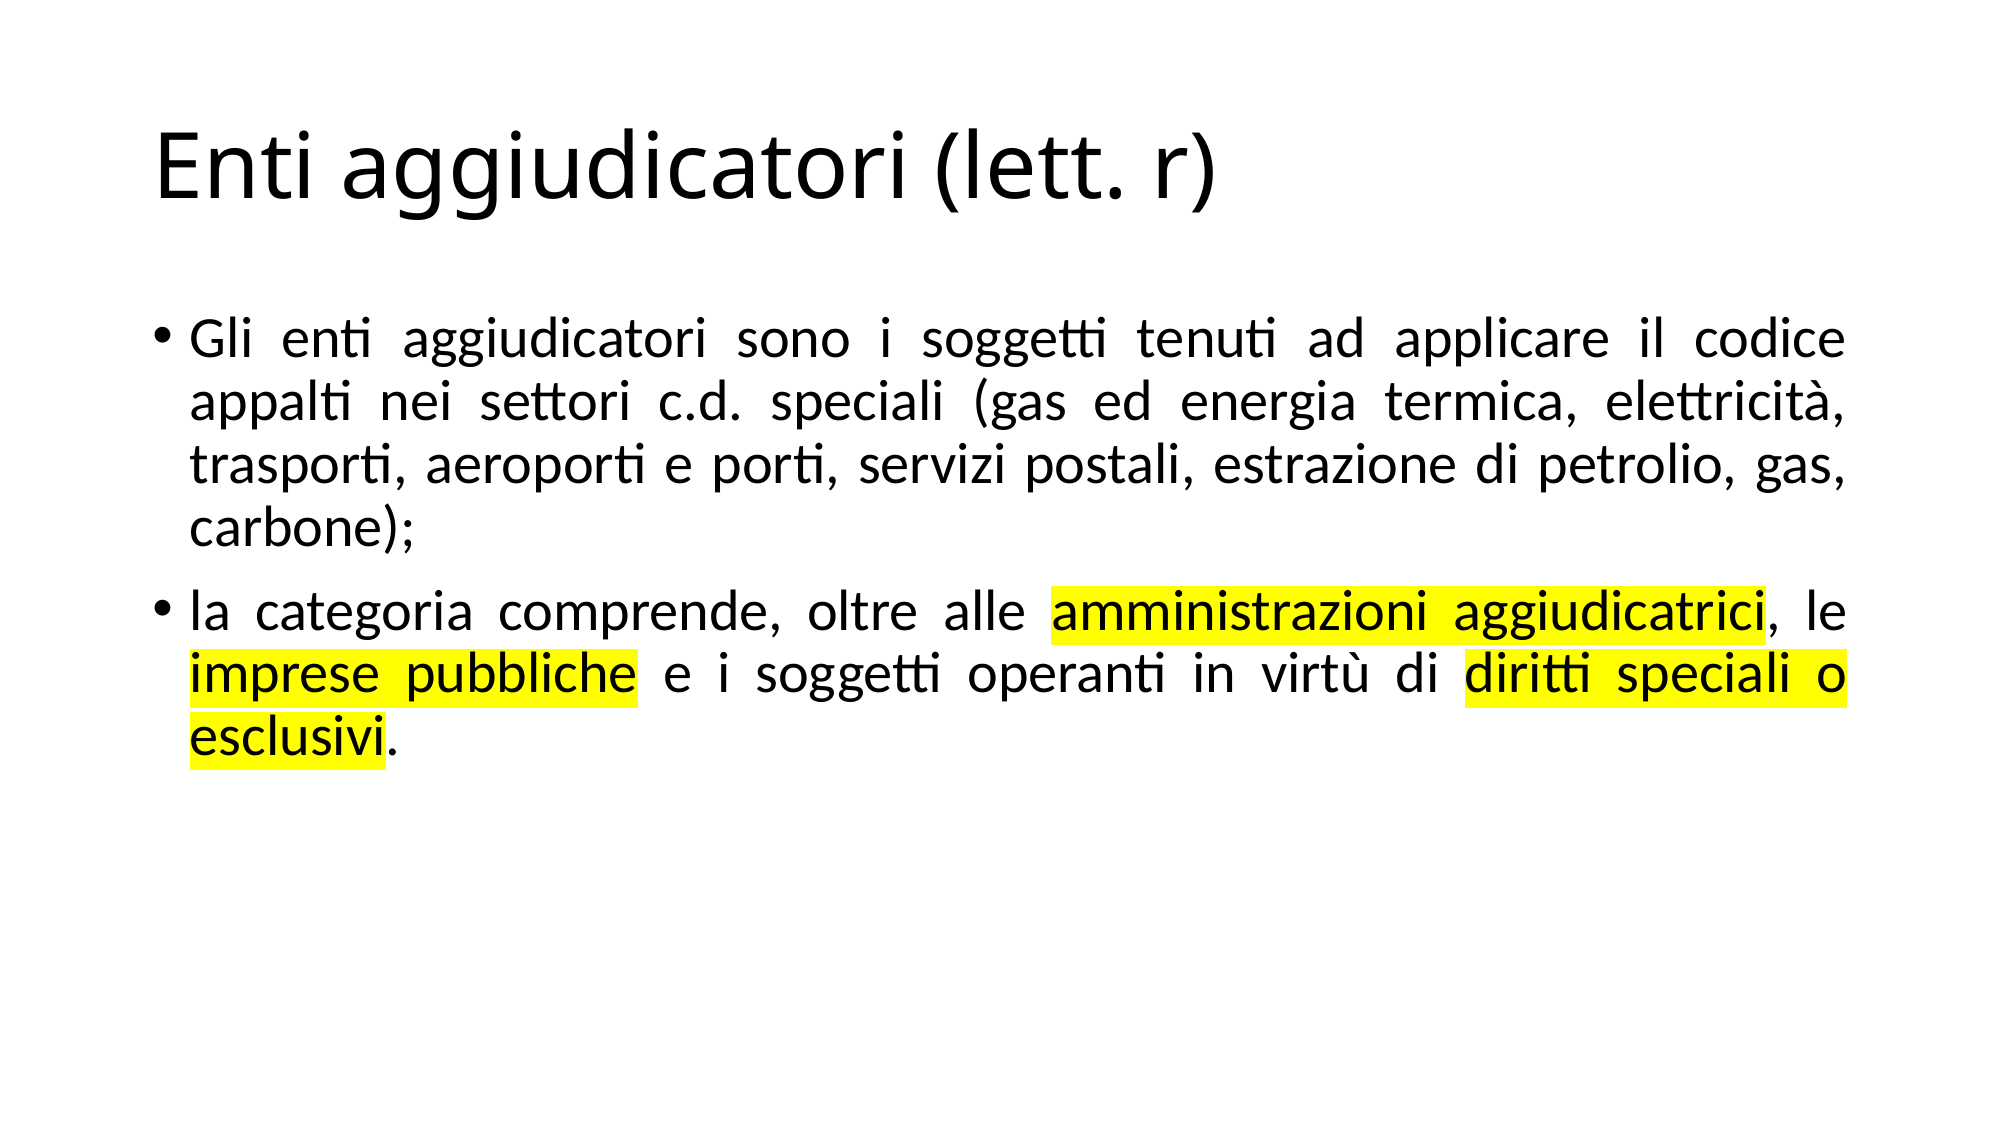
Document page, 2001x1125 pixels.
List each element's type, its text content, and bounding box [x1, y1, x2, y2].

list Gli enti aggiudicatori sono i soggetti tenuti ad applicare il codice appalti nei settori c.d. speciali (gas ed energia termica, elettricità, trasporti, aeroporti e porti, servizi postali, estrazione di petrolio, gas, carbone); la categoria comprende, oltre alle amministrazioni aggiudicatrici, le imprese pubbliche e i soggetti operanti in virtù di diritti speciali o esclusivi. [137, 299, 1863, 1014]
title Enti aggiudicatori (lett. r) [137, 59, 1863, 278]
